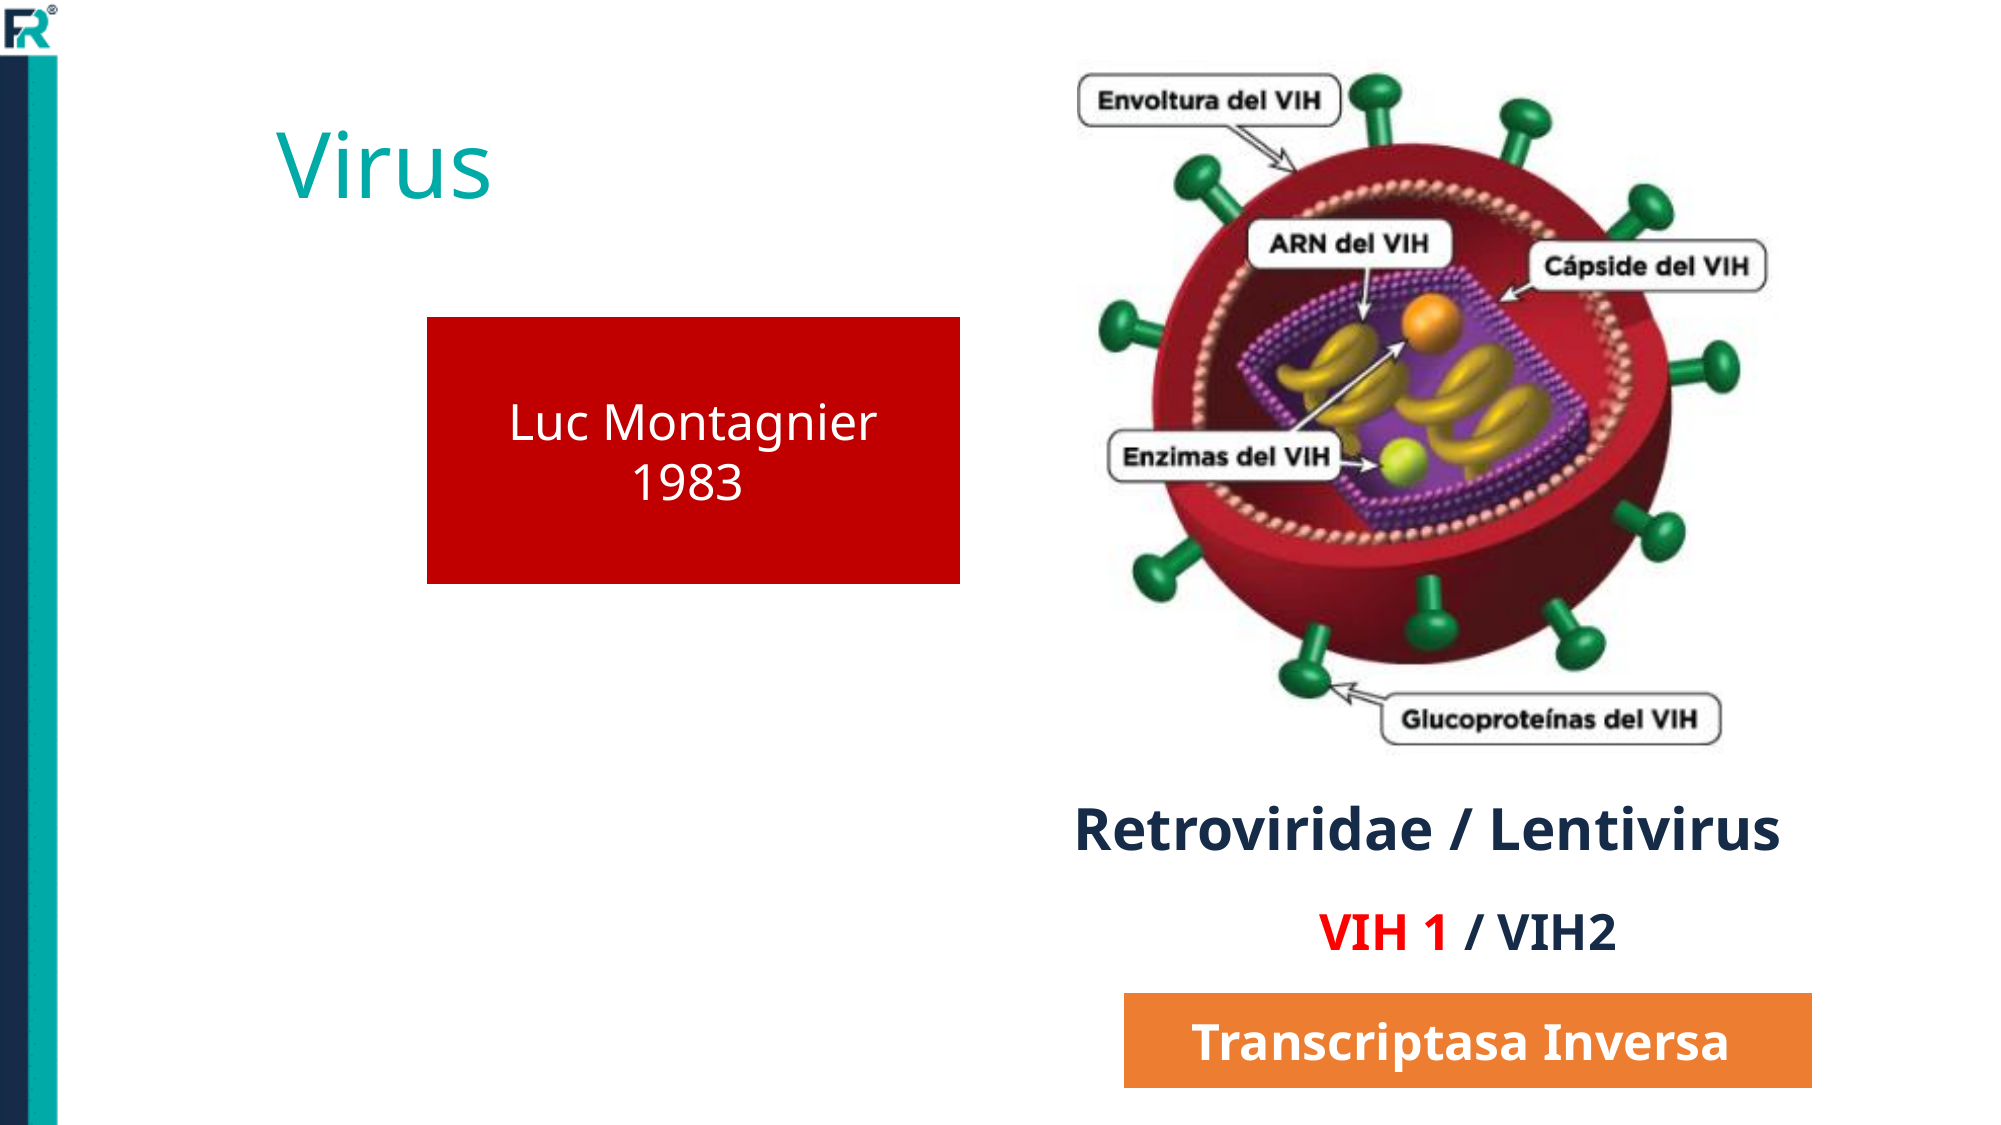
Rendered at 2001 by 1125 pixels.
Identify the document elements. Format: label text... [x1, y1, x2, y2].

text_box Luc Montagnier 1983 [424, 314, 963, 587]
text_box Transcriptasa Inversa [1120, 990, 1815, 1091]
text_box VIH 1 / VIH2 [1233, 892, 1702, 968]
title Virus [137, 59, 633, 278]
picture [0, 0, 2001, 1125]
text_box Retroviridae / Lentivirus [1025, 784, 1831, 870]
